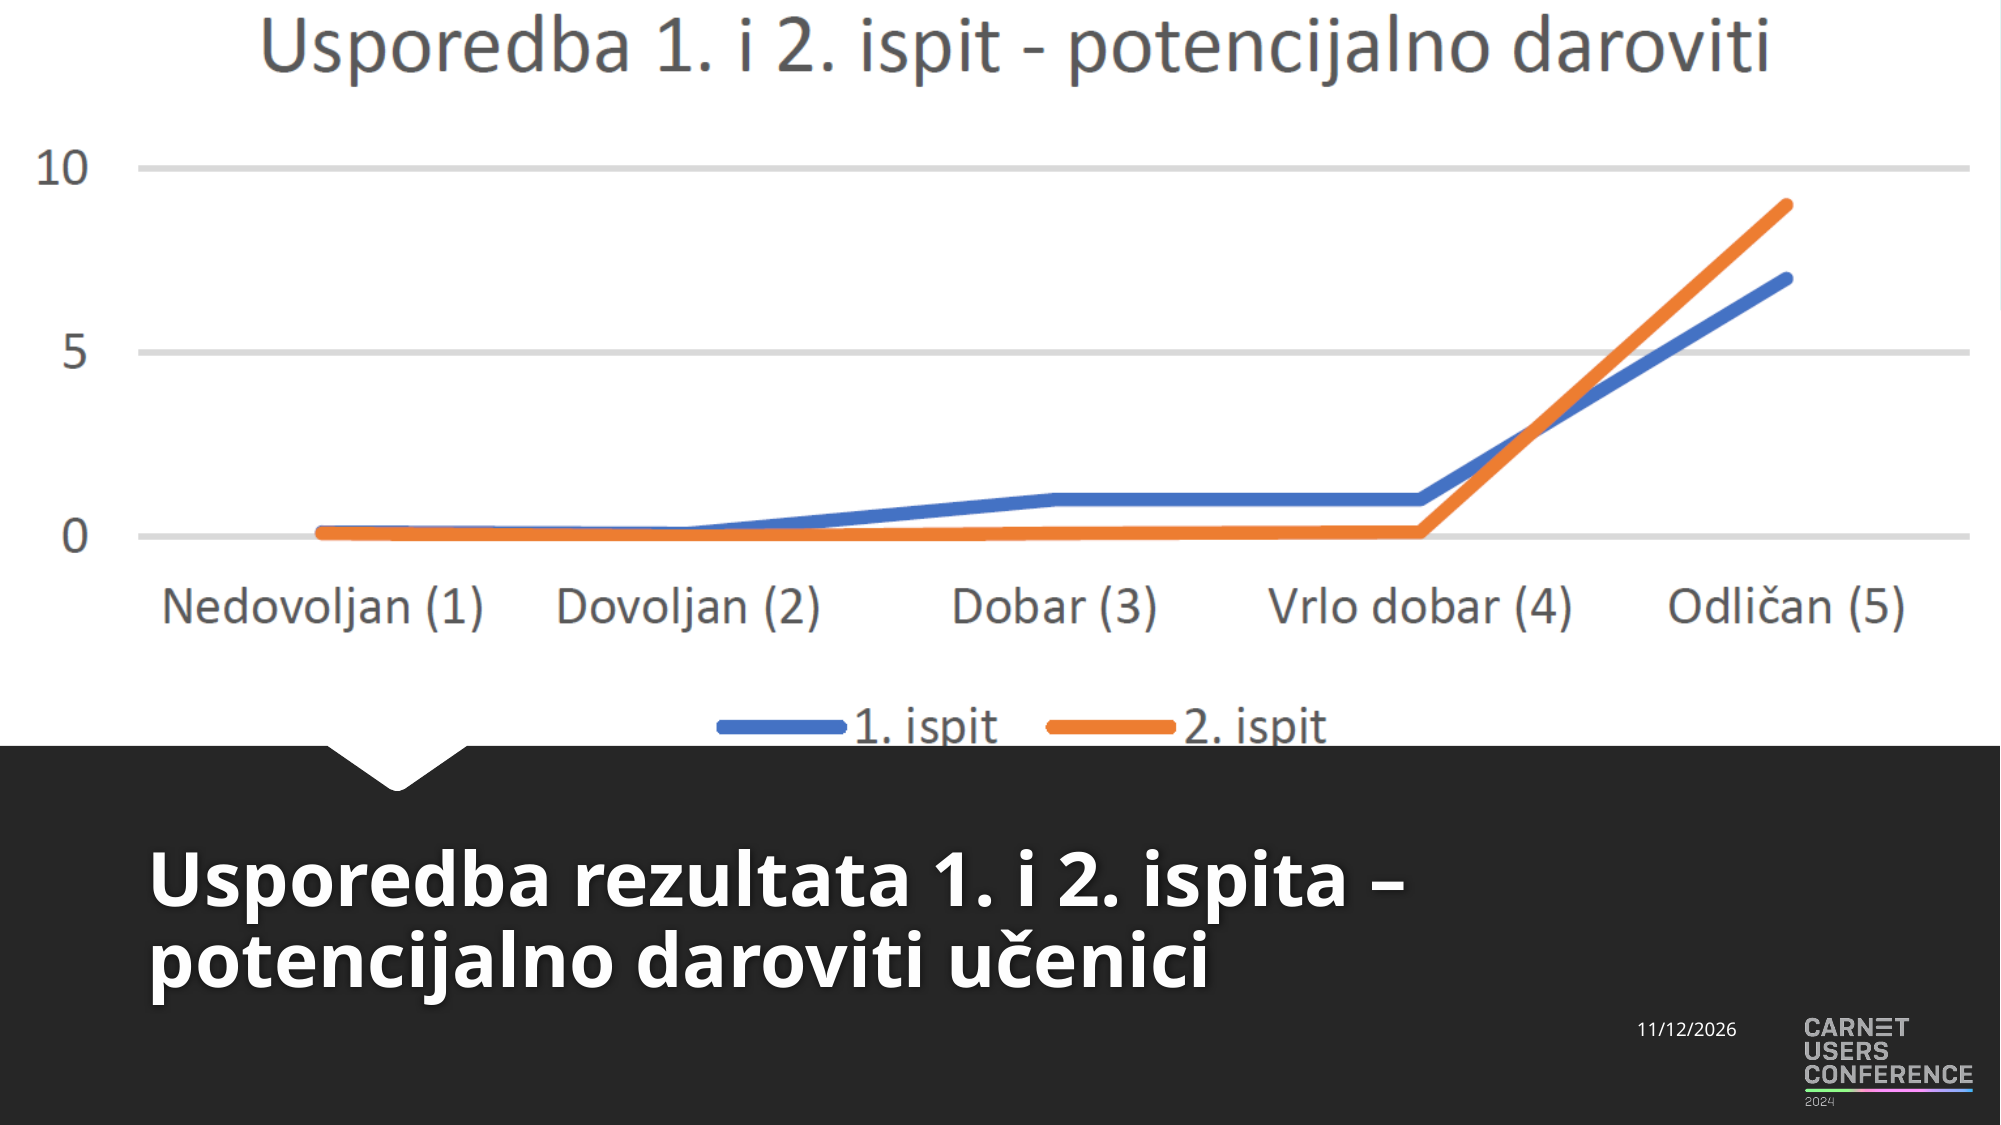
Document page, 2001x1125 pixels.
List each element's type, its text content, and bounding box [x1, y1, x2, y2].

title Usporedba rezultata 1. i 2. ispita – potencijalno daroviti učenici [132, 802, 1868, 1011]
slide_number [1531, 991, 1752, 1051]
picture [1805, 1017, 1973, 1106]
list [0, 0, 2000, 802]
text_box [0, 802, 2000, 1125]
